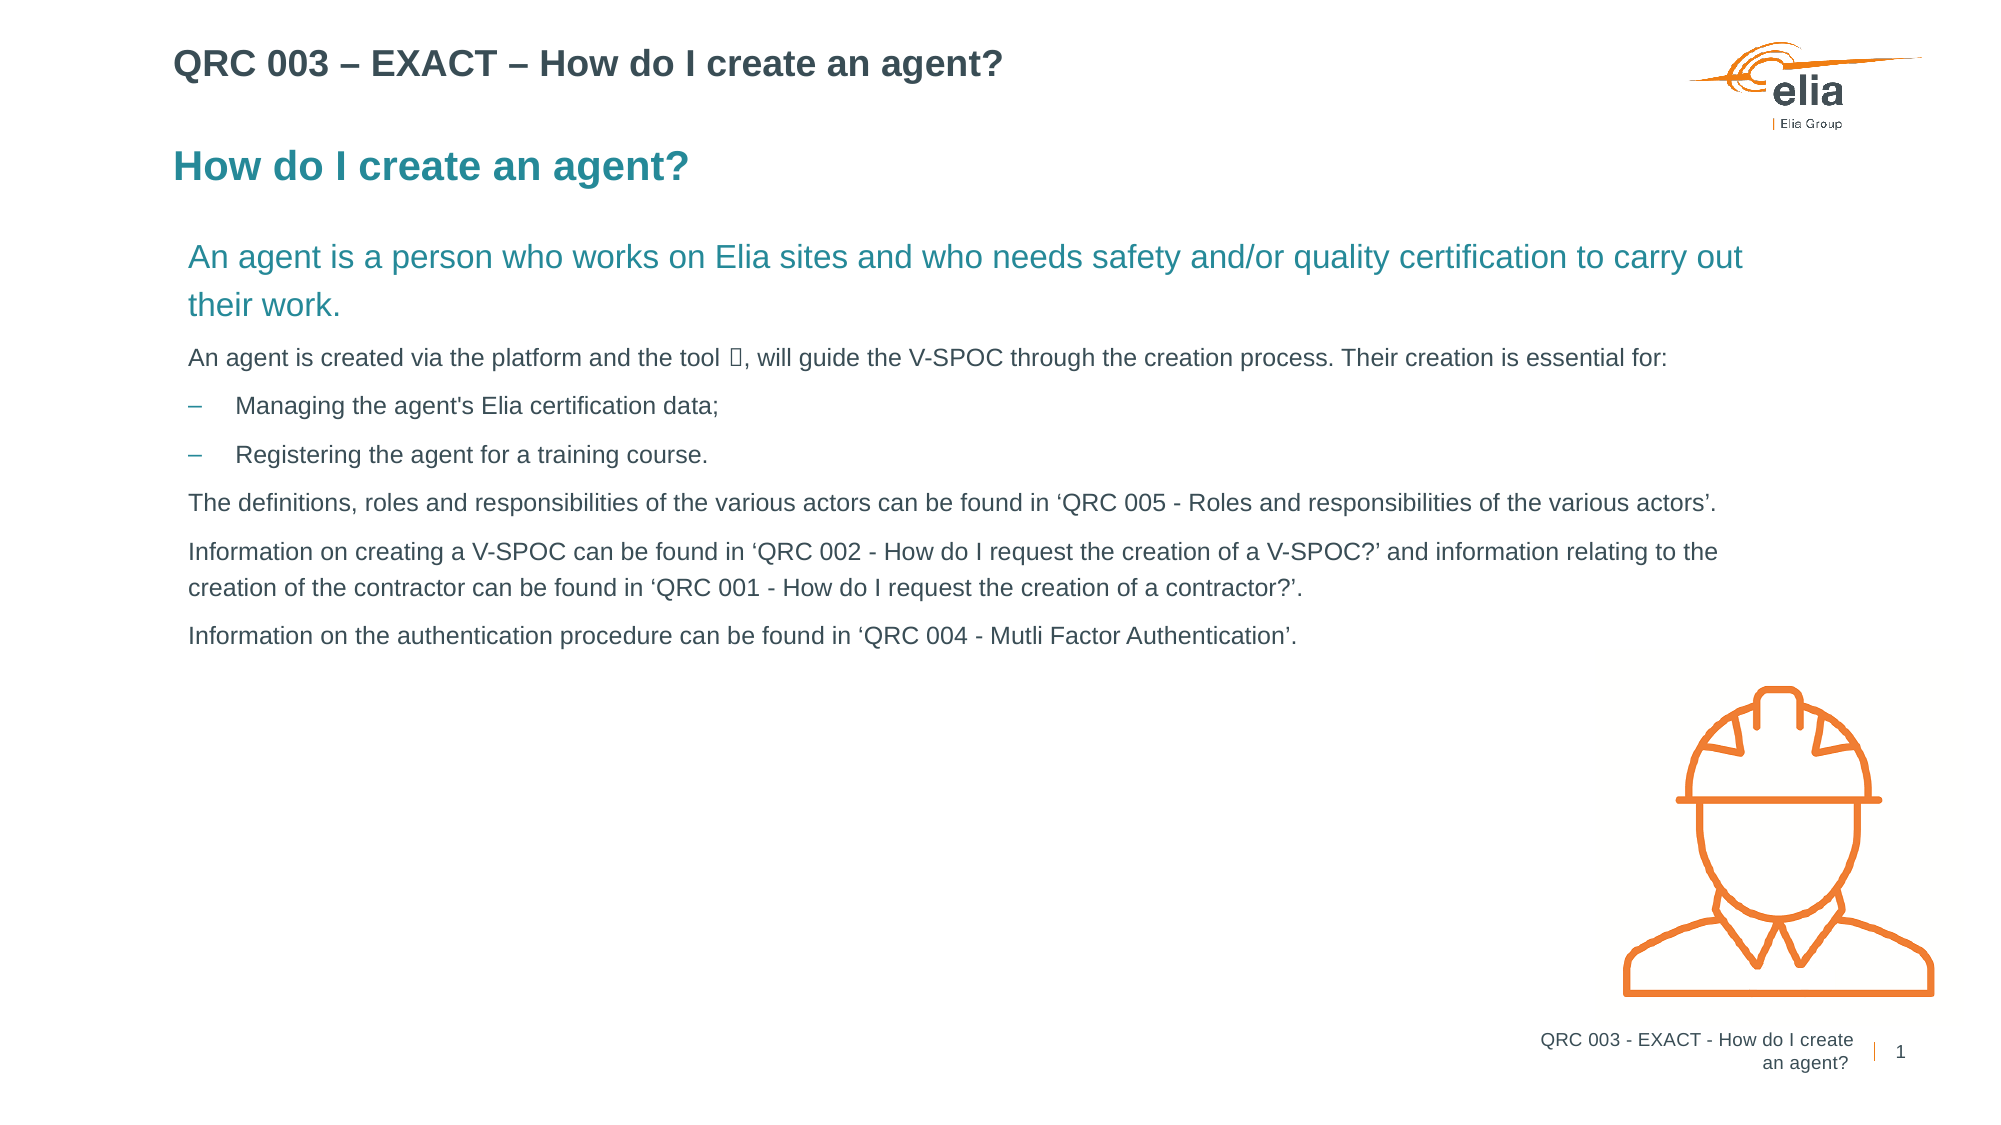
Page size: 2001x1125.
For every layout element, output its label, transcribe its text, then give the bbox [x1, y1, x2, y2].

footer QRC 003 - EXACT - How do I create an agent? [1524, 1030, 1855, 1063]
list An agent is a person who works on Elia sites and who needs safety and/or quality certification to carry out their work. An agent is created via the platform and the tool , will guide the V-SPOC through the creation process. Their creation is essential for: Managing the agent's Elia certification data; Registering the agent for a training course. The definitions, roles and responsibilities of the various actors can be found in ‘QRC 005 - Roles and responsibilities of the various actors’. Information on creating a V-SPOC can be found in ‘QRC 002 - How do I request the creation of a V-SPOC?’ and information relating to the creation of the contractor can be found in ‘QRC 001 - How do I request the creation of a contractor?’. Information on the authentication procedure can be found in ‘QRC 004 - Mutli Factor Authentication’. [173, 219, 1780, 734]
picture [1768, 42, 1922, 130]
title QRC 003 – EXACT – How do I create an agent? How do I create an agent? [173, 30, 1768, 219]
slide_number 1 [1895, 1032, 1963, 1063]
picture [1595, 648, 1964, 1026]
